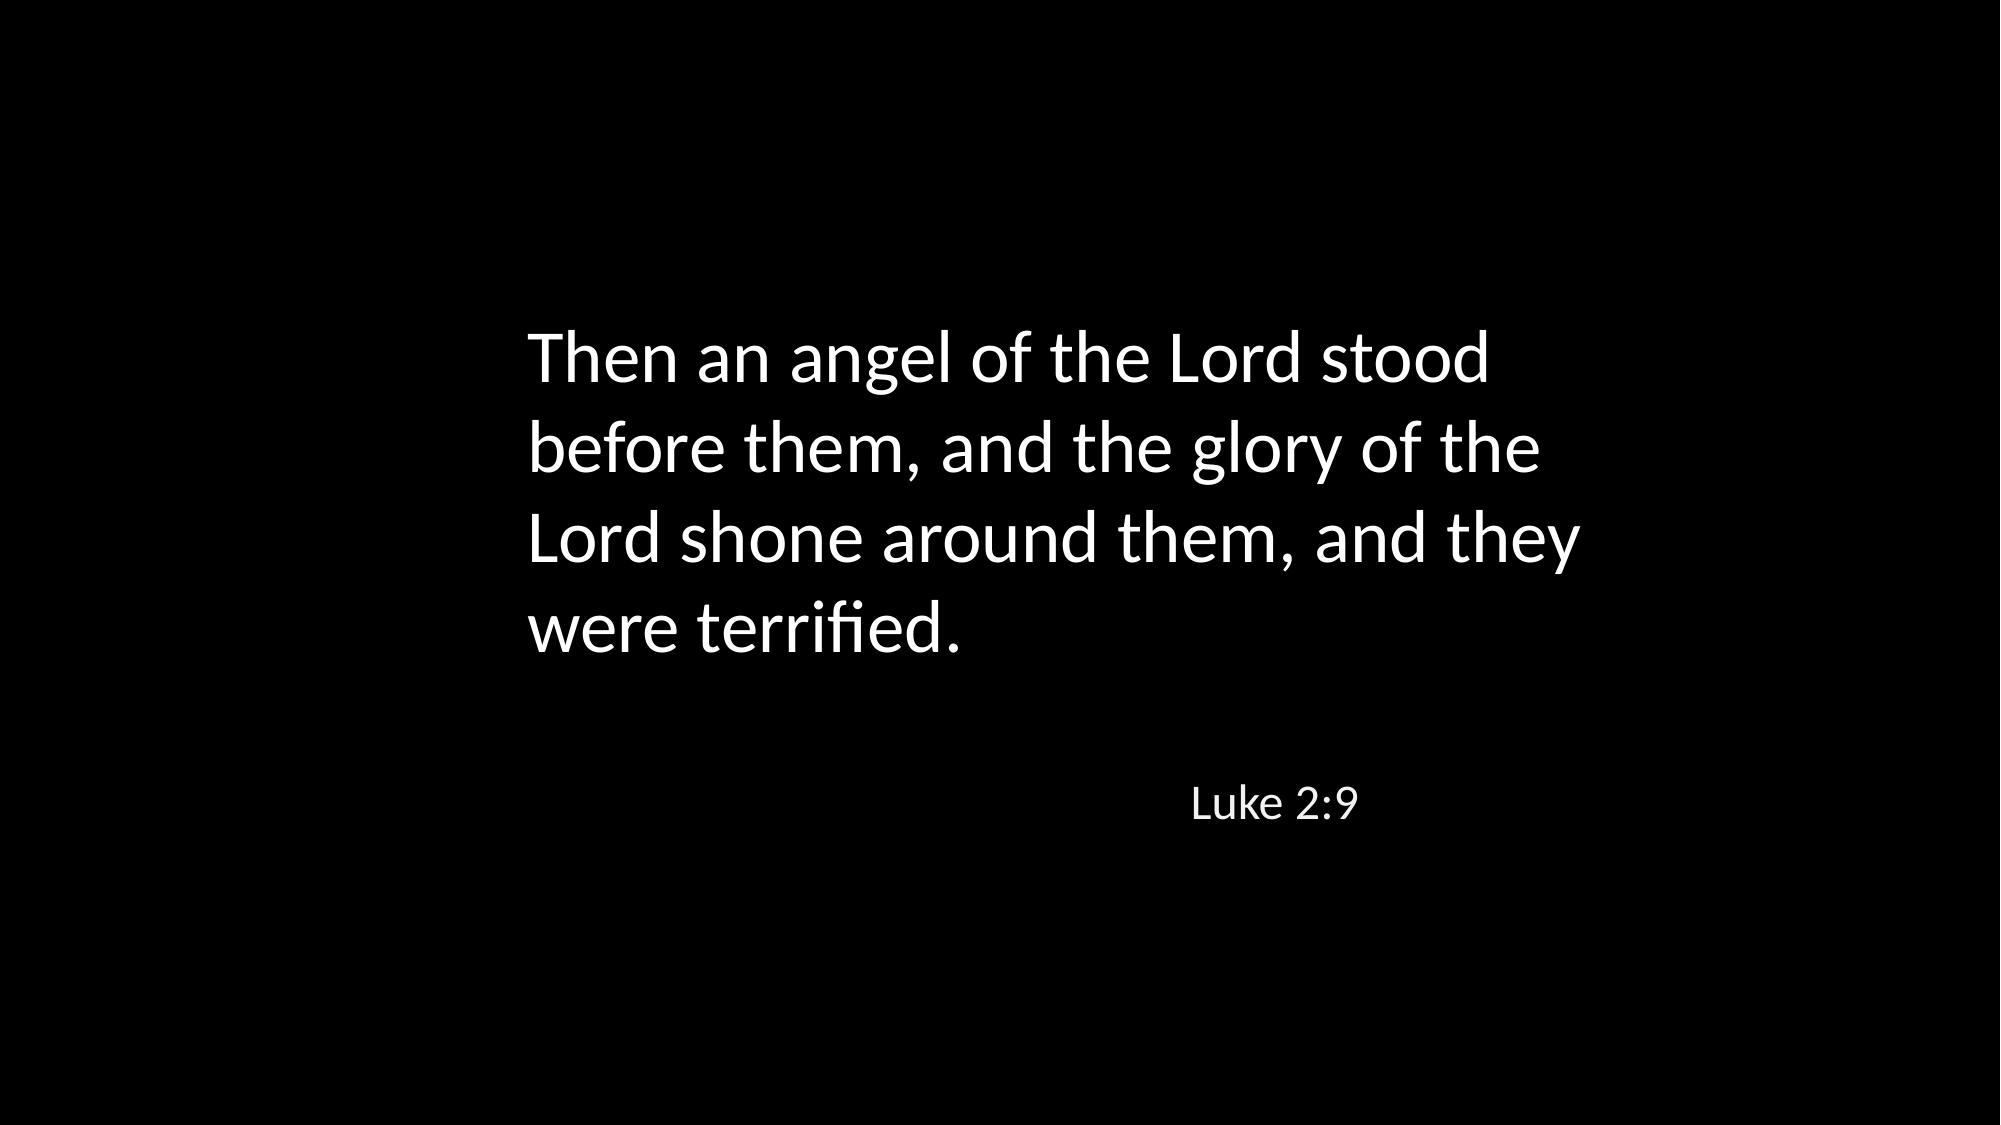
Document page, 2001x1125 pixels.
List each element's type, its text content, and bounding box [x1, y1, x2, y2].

text_box Luke 2:9 [999, 762, 1550, 838]
text_box Then an angel of the Lord stood before them, and the glory of the Lord shone around them, and they were terrified. [512, 299, 1650, 675]
